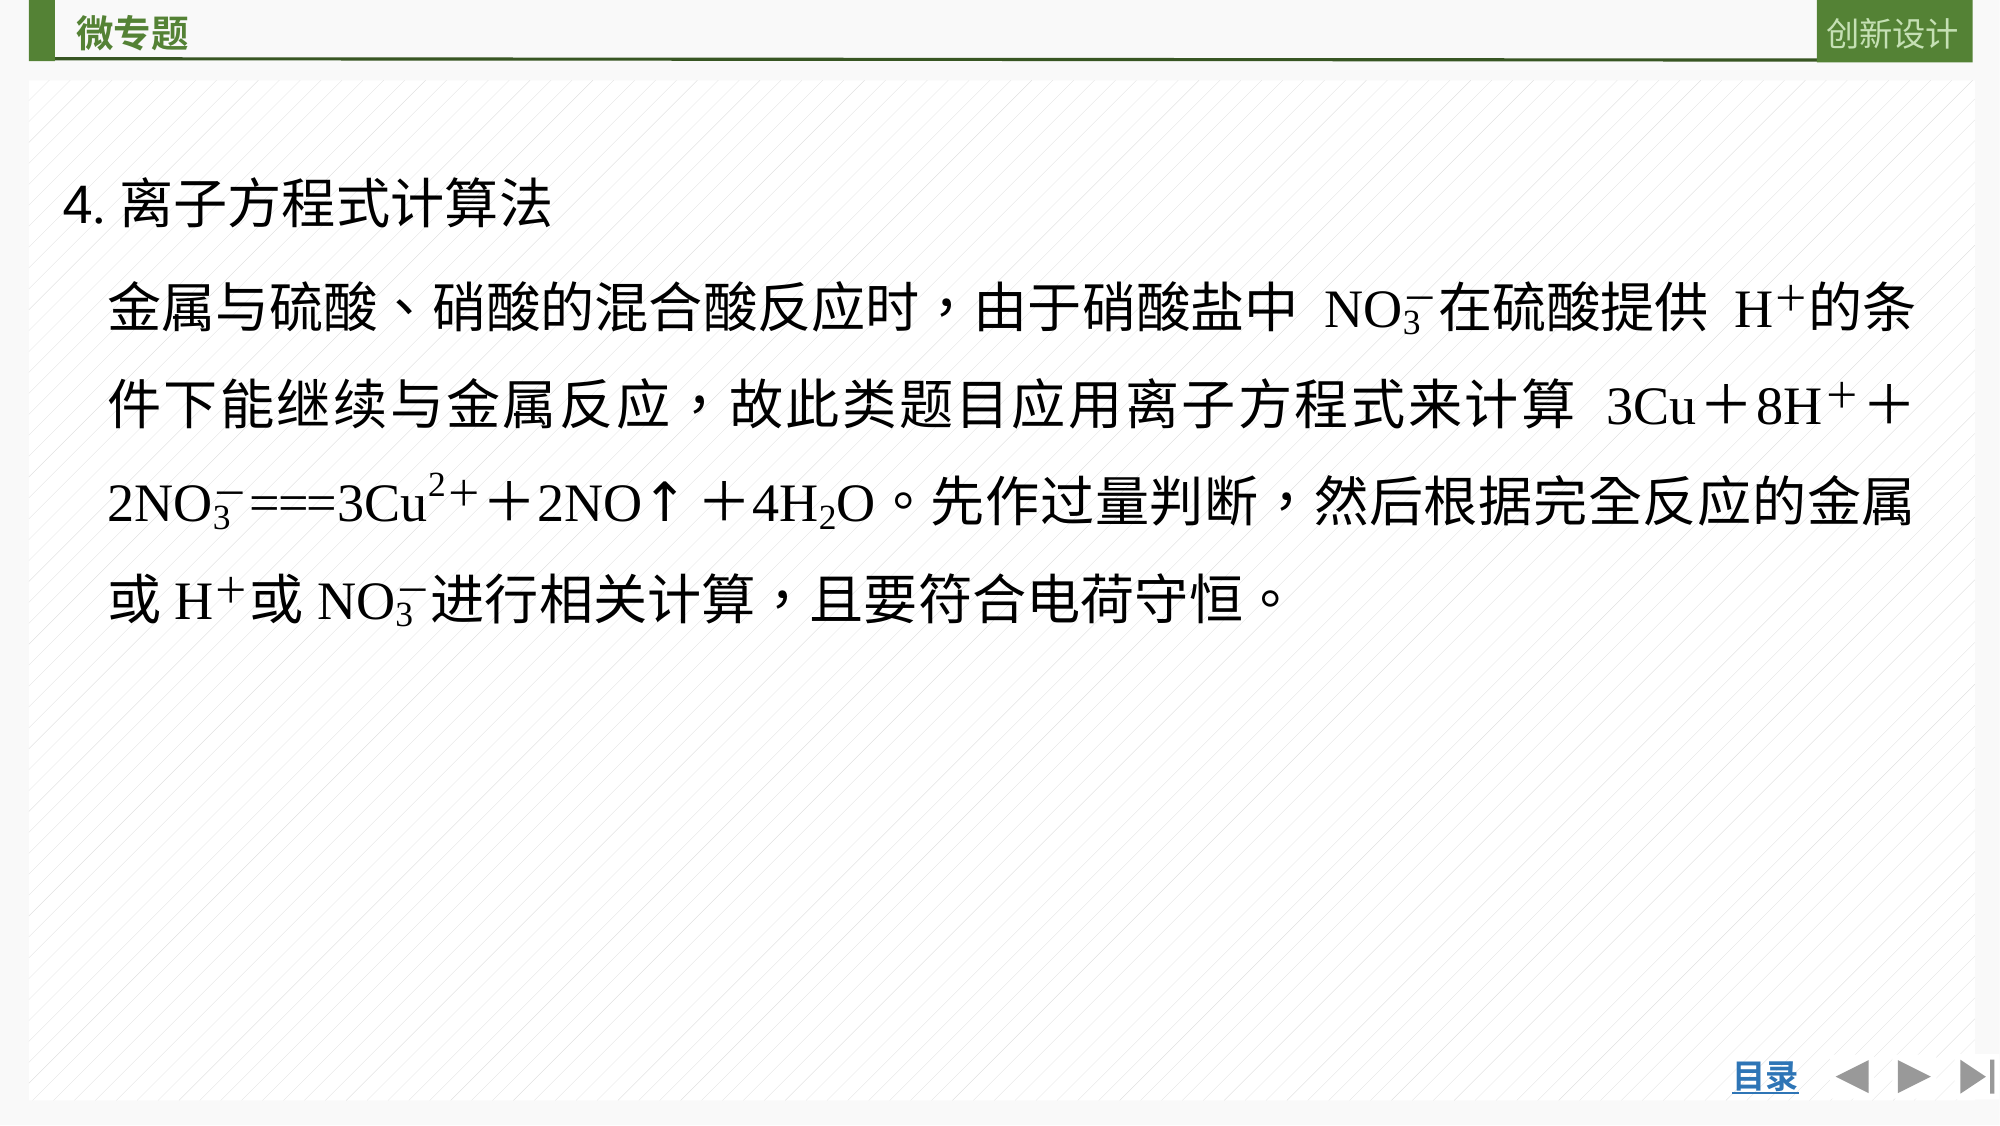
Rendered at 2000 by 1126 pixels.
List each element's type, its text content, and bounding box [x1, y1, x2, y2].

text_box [106, 257, 1916, 648]
text_box 4.离子方程式计算法 [42, 126, 1955, 245]
